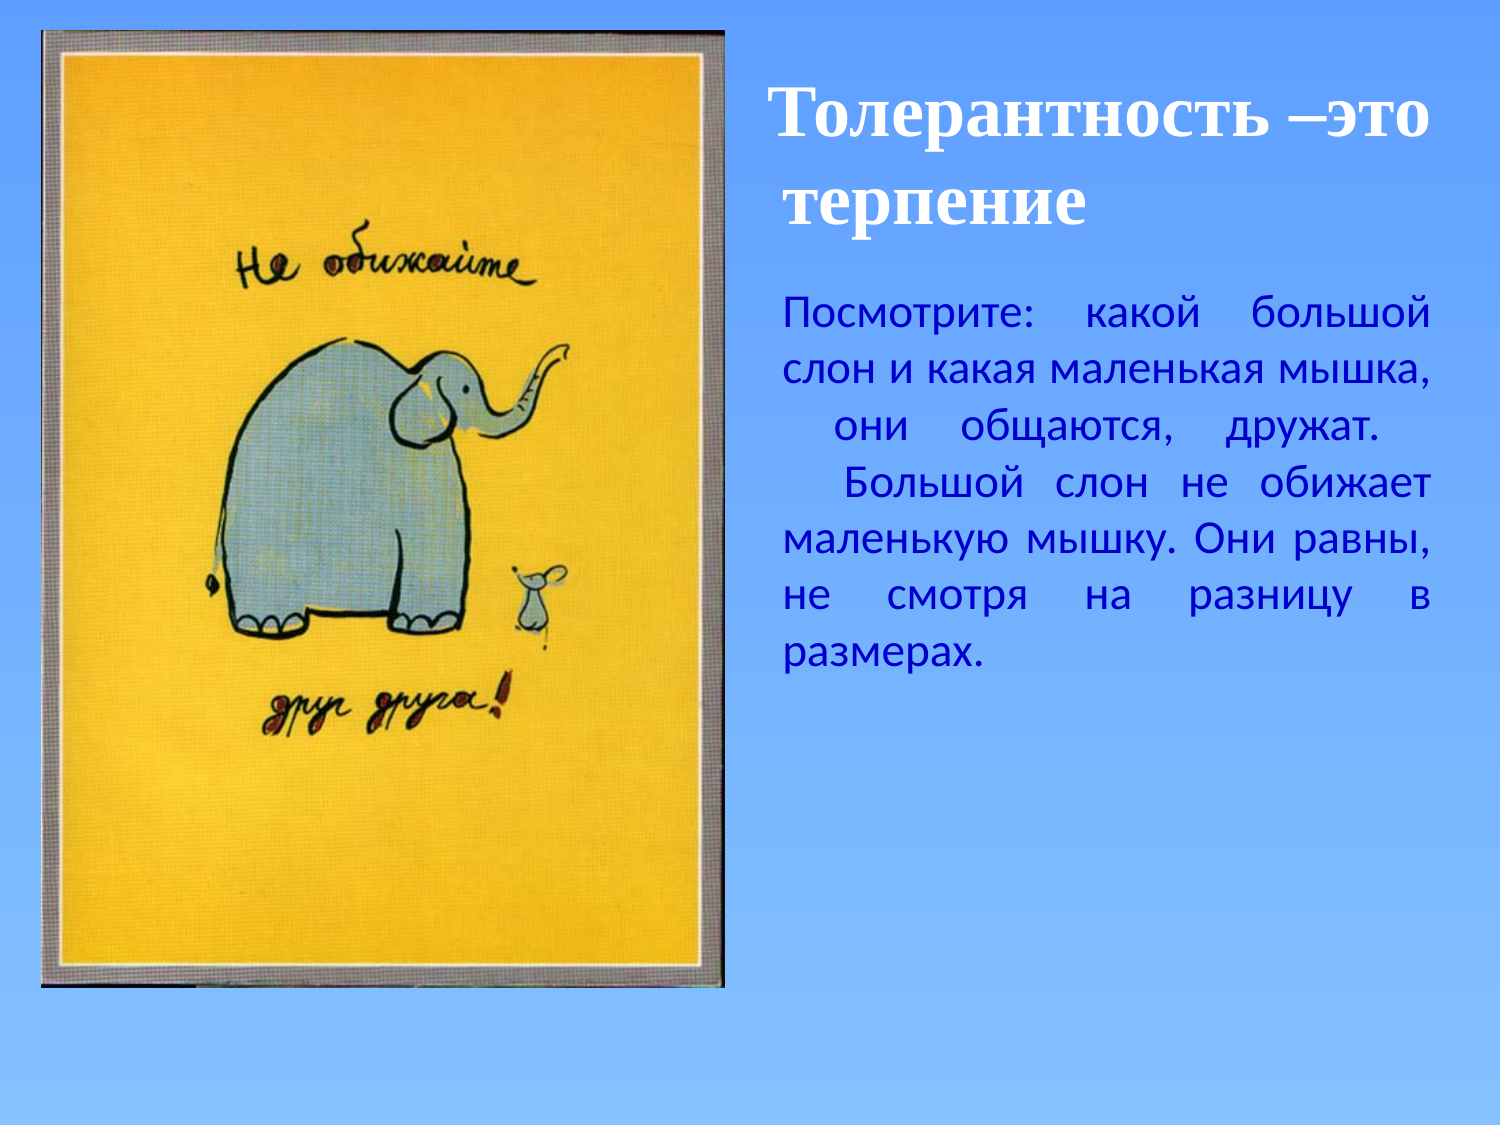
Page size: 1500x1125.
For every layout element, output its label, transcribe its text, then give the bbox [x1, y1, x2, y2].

title Толерантность –это терпение Посмотрите: какой большой слон и какая маленькая мышка, они общаются, дружат. Большой слон не обижает маленькую мышку. Они равны, не смотря на разницу в размерах. [730, 42, 1447, 752]
picture [41, 30, 725, 988]
